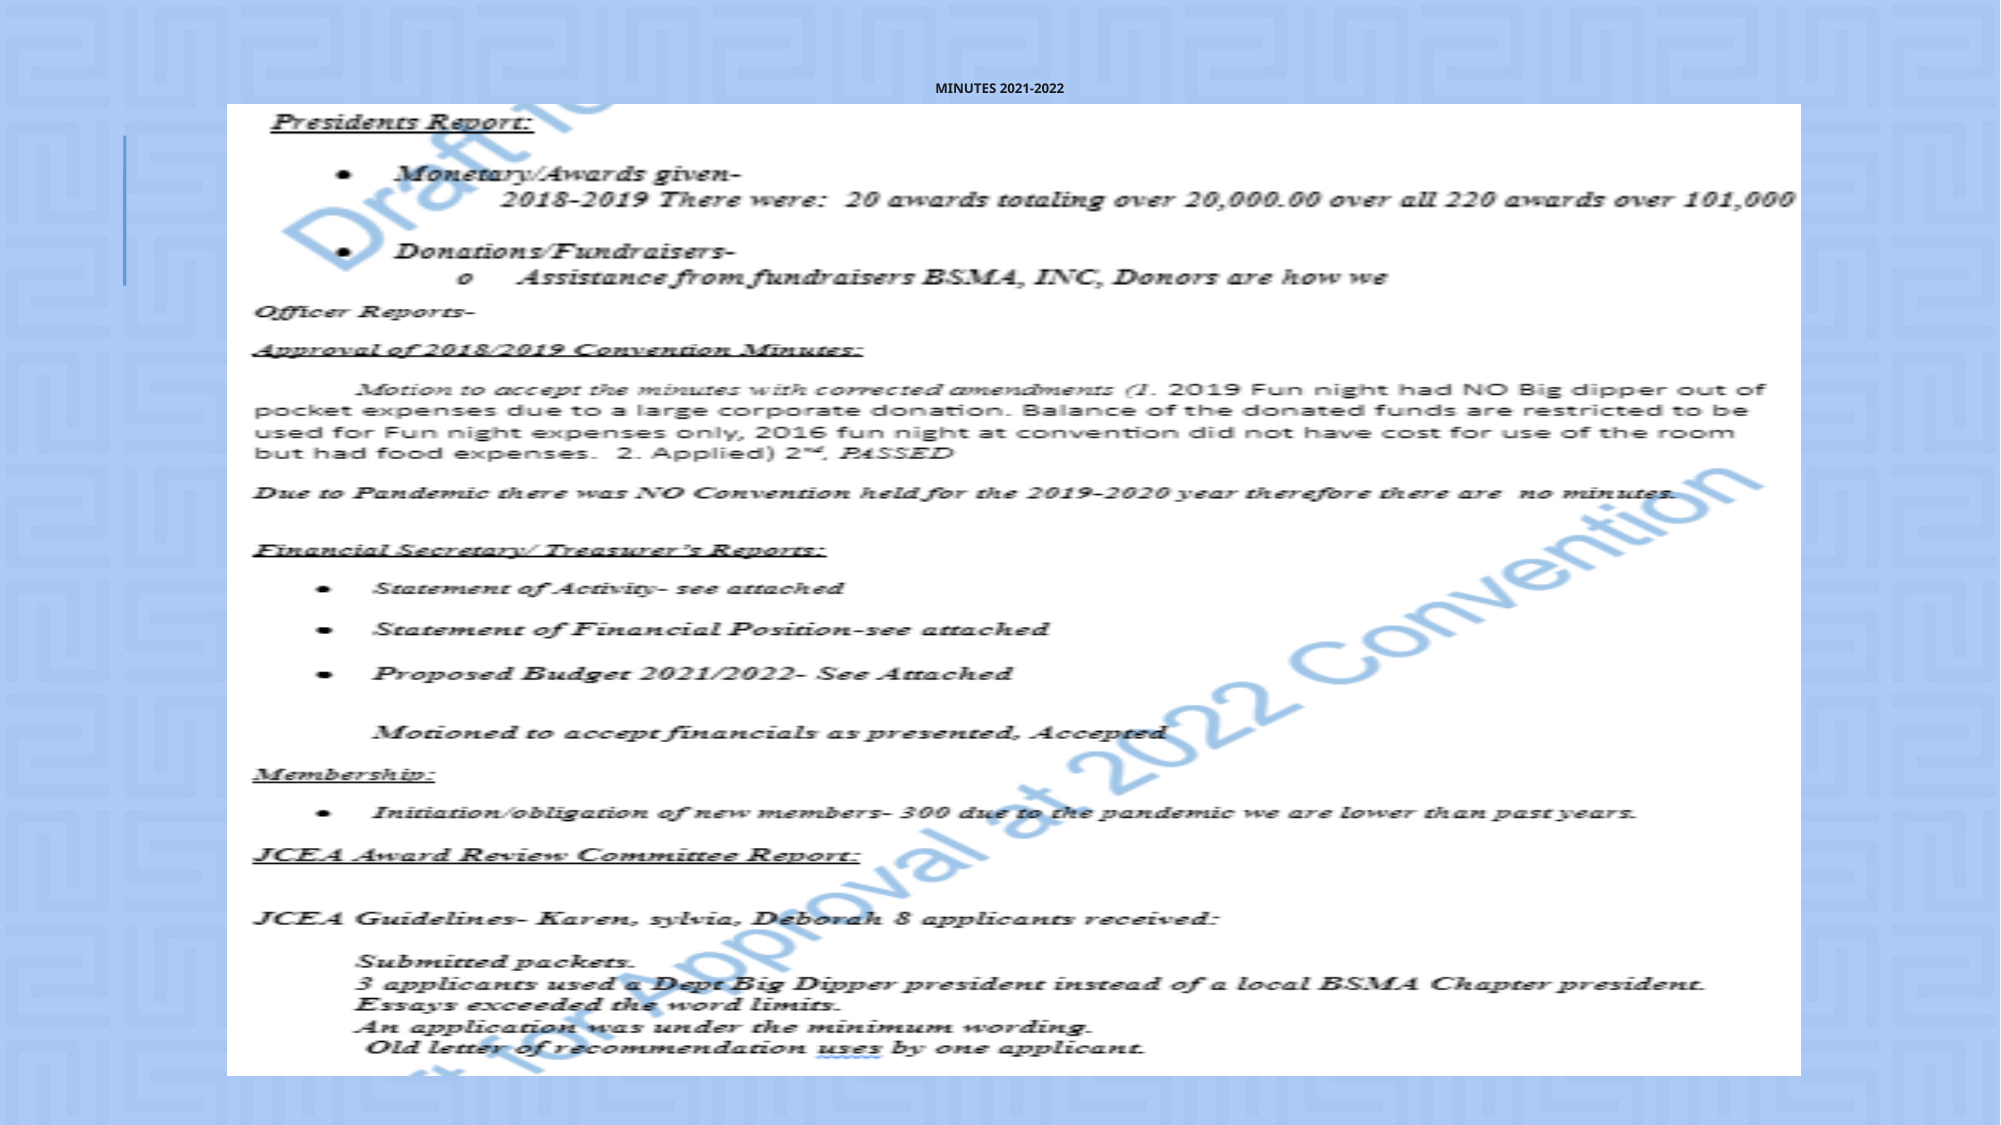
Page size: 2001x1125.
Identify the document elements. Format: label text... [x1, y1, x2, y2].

title MINUTES 2021-2022 [137, 59, 1863, 131]
picture [0, 0, 2001, 1125]
